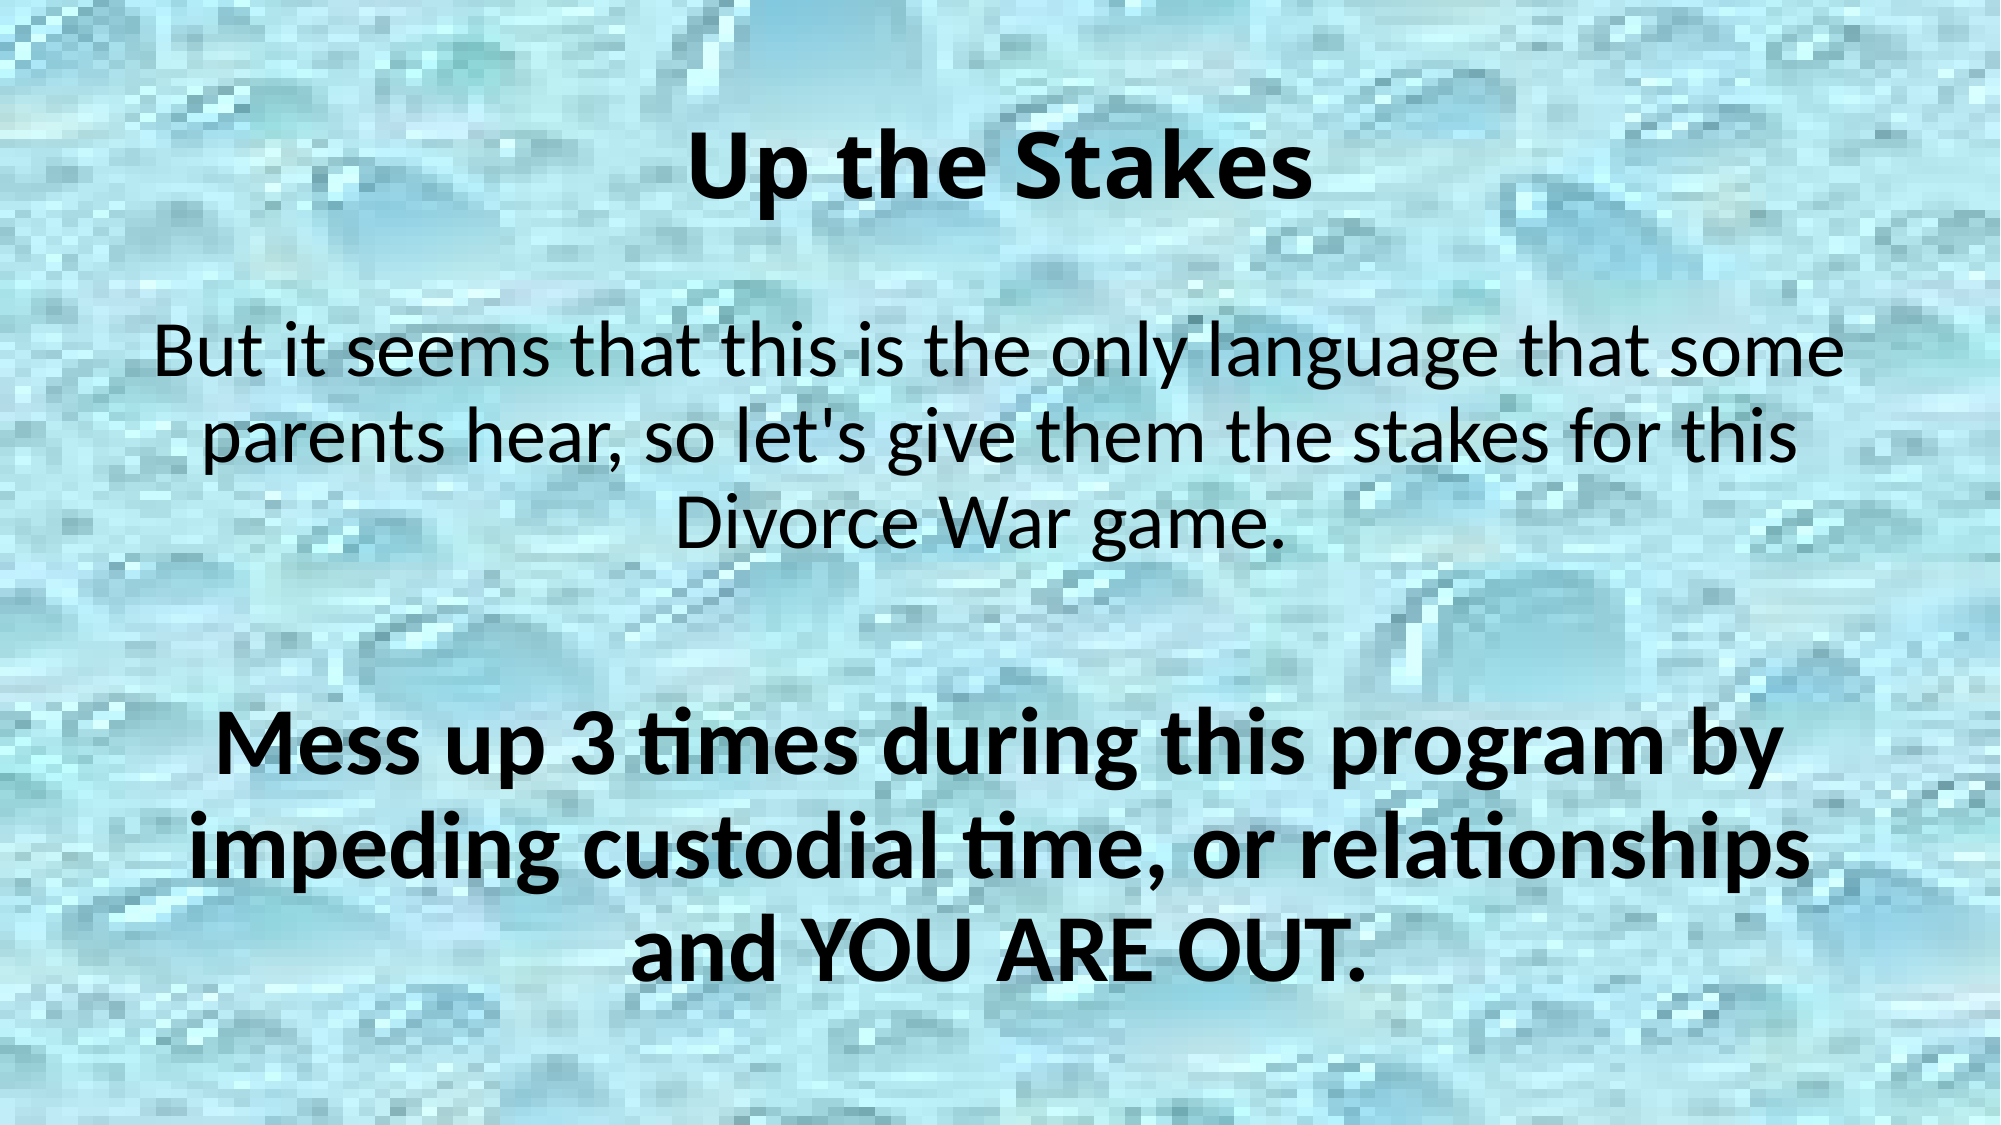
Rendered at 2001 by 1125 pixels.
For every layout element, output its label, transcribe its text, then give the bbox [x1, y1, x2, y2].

picture [0, 0, 2001, 1125]
title Up the Stakes [137, 59, 1863, 278]
list But it seems that this is the only language that some parents hear, so let's give them the stakes for this Divorce War game. Mess up 3 times during this program by impeding custodial time, or relationships and YOU ARE OUT. [137, 299, 1863, 1014]
